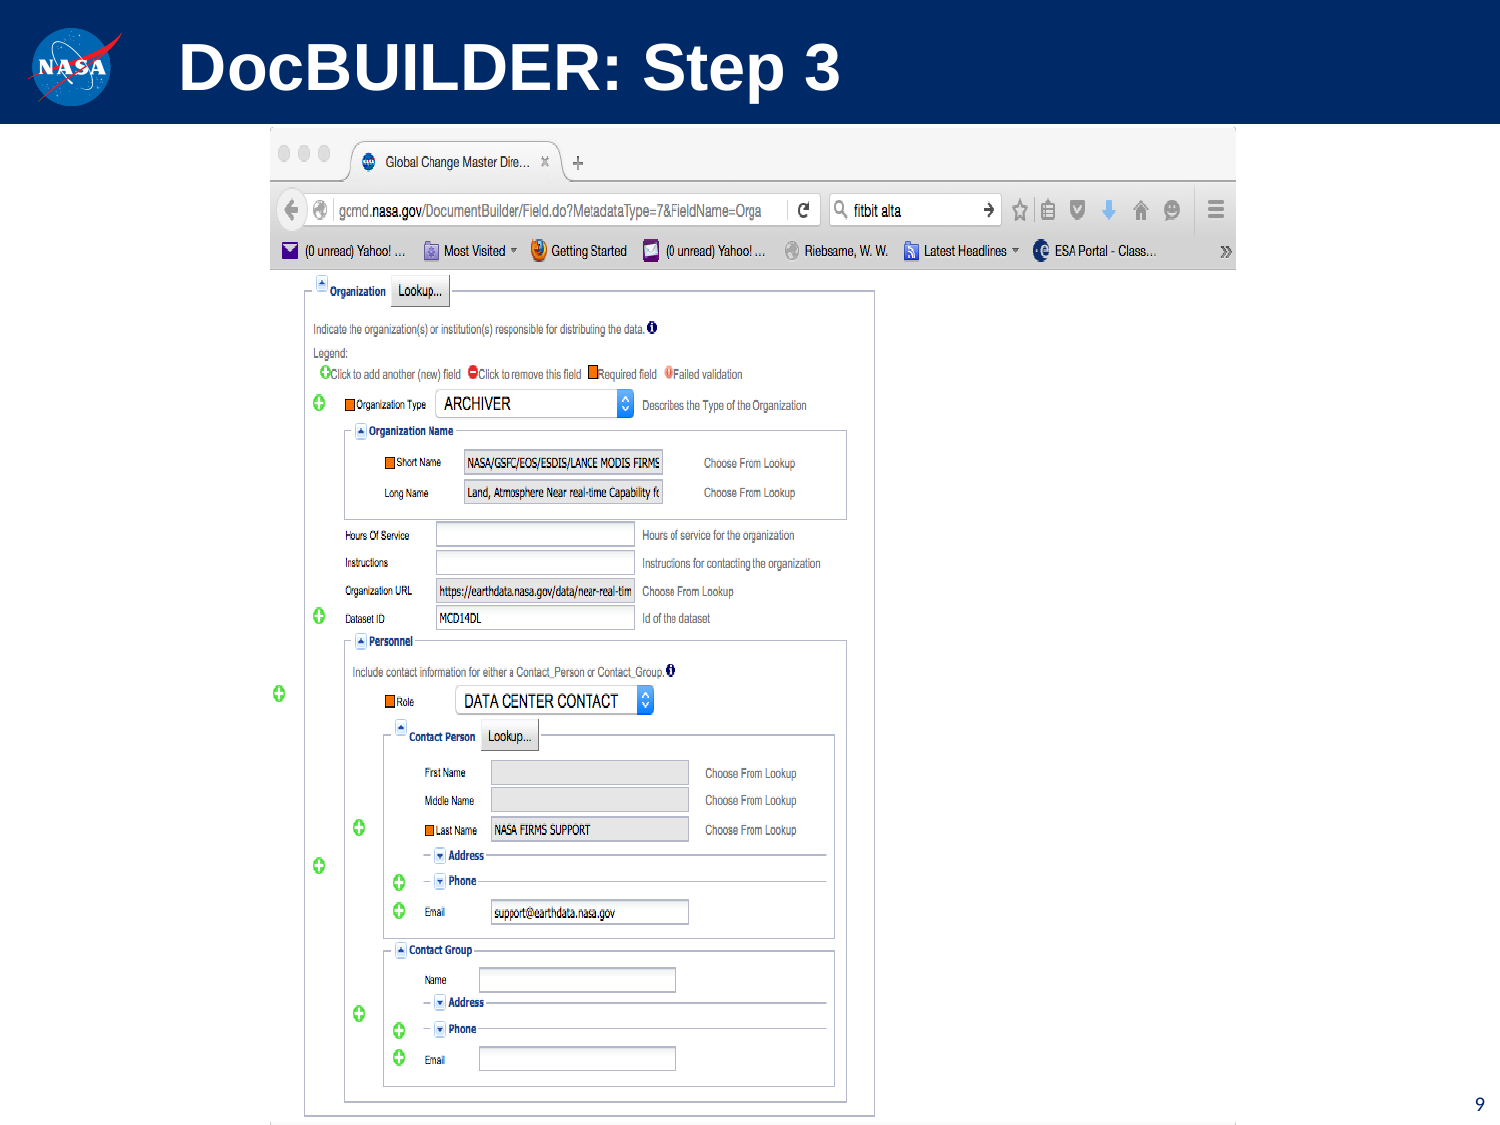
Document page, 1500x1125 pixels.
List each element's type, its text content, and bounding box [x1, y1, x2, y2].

picture [269, 127, 1237, 1125]
picture [0, 0, 1500, 124]
slide_number 9 [1240, 1082, 1500, 1125]
title DocBUILDER: Step 3 [163, 22, 1500, 106]
